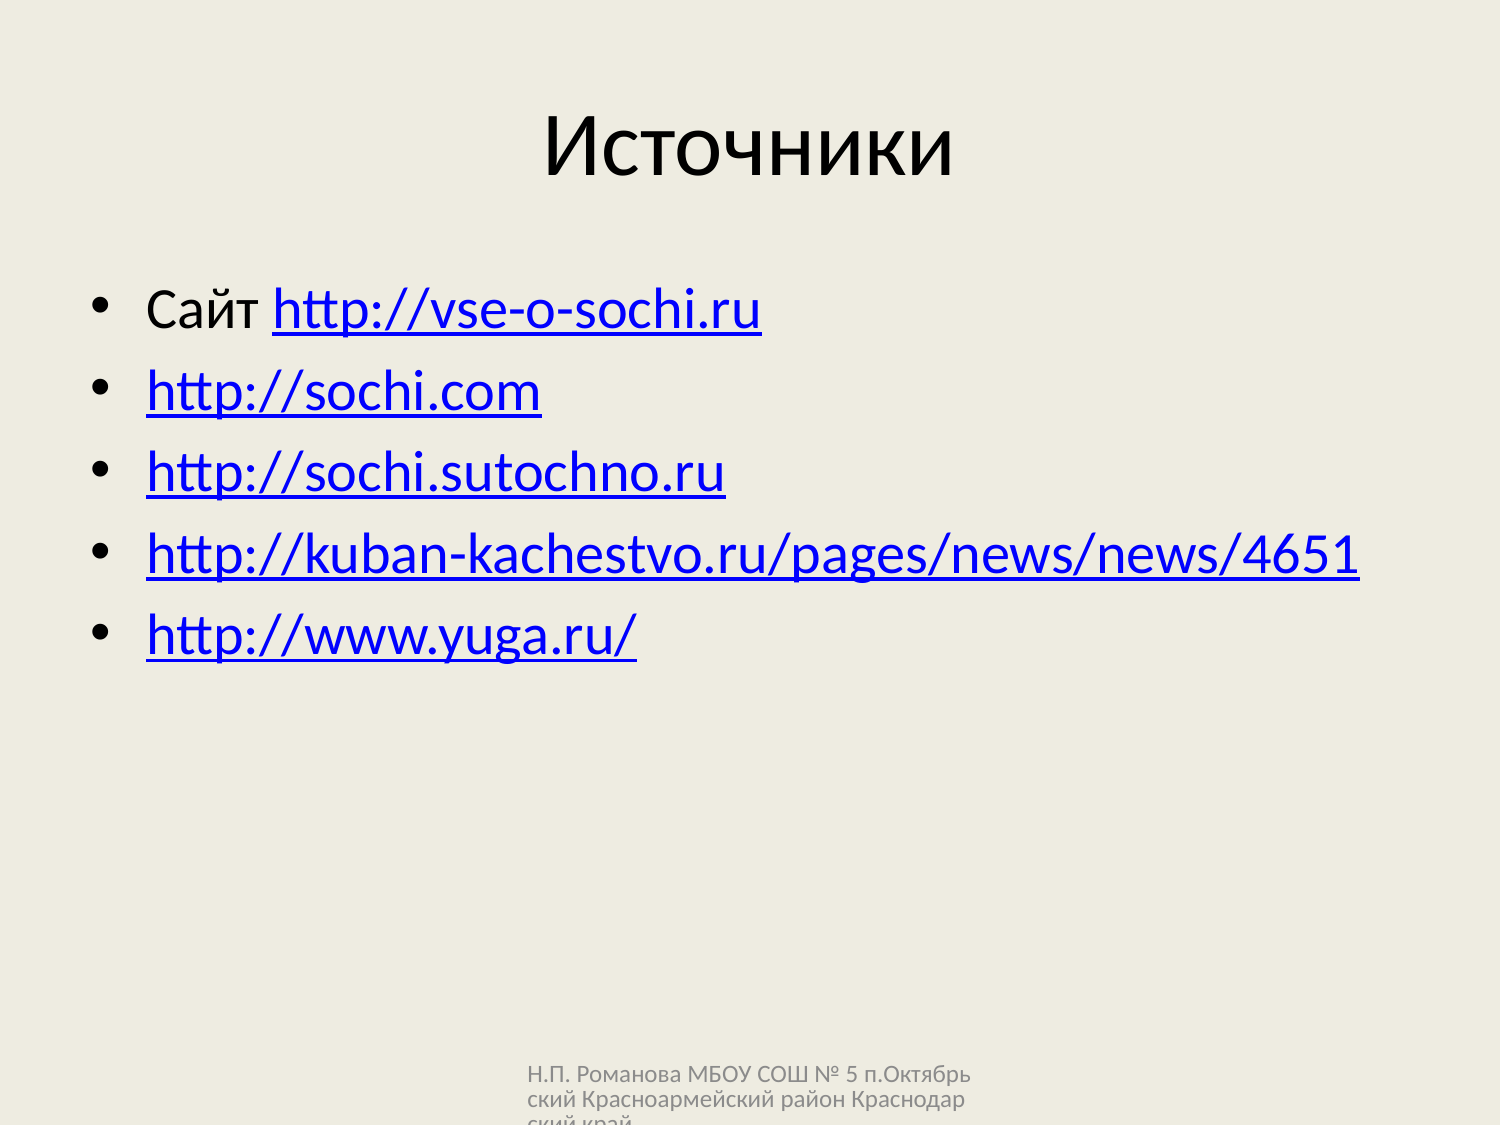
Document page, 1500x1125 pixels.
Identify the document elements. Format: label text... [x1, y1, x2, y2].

footer Н.П. Романова МБОУ СОШ № 5 п.Октябрьский Красноармейский район Краснодарский край [512, 1042, 988, 1103]
list Сайт http://vse-o-sochi.ru http://sochi.com http://sochi.sutochno.ru http://kuban-kachestvo.ru/pages/news/news/4651 http://www.yuga.ru/ [75, 262, 1425, 1005]
title Источники [75, 45, 1425, 233]
